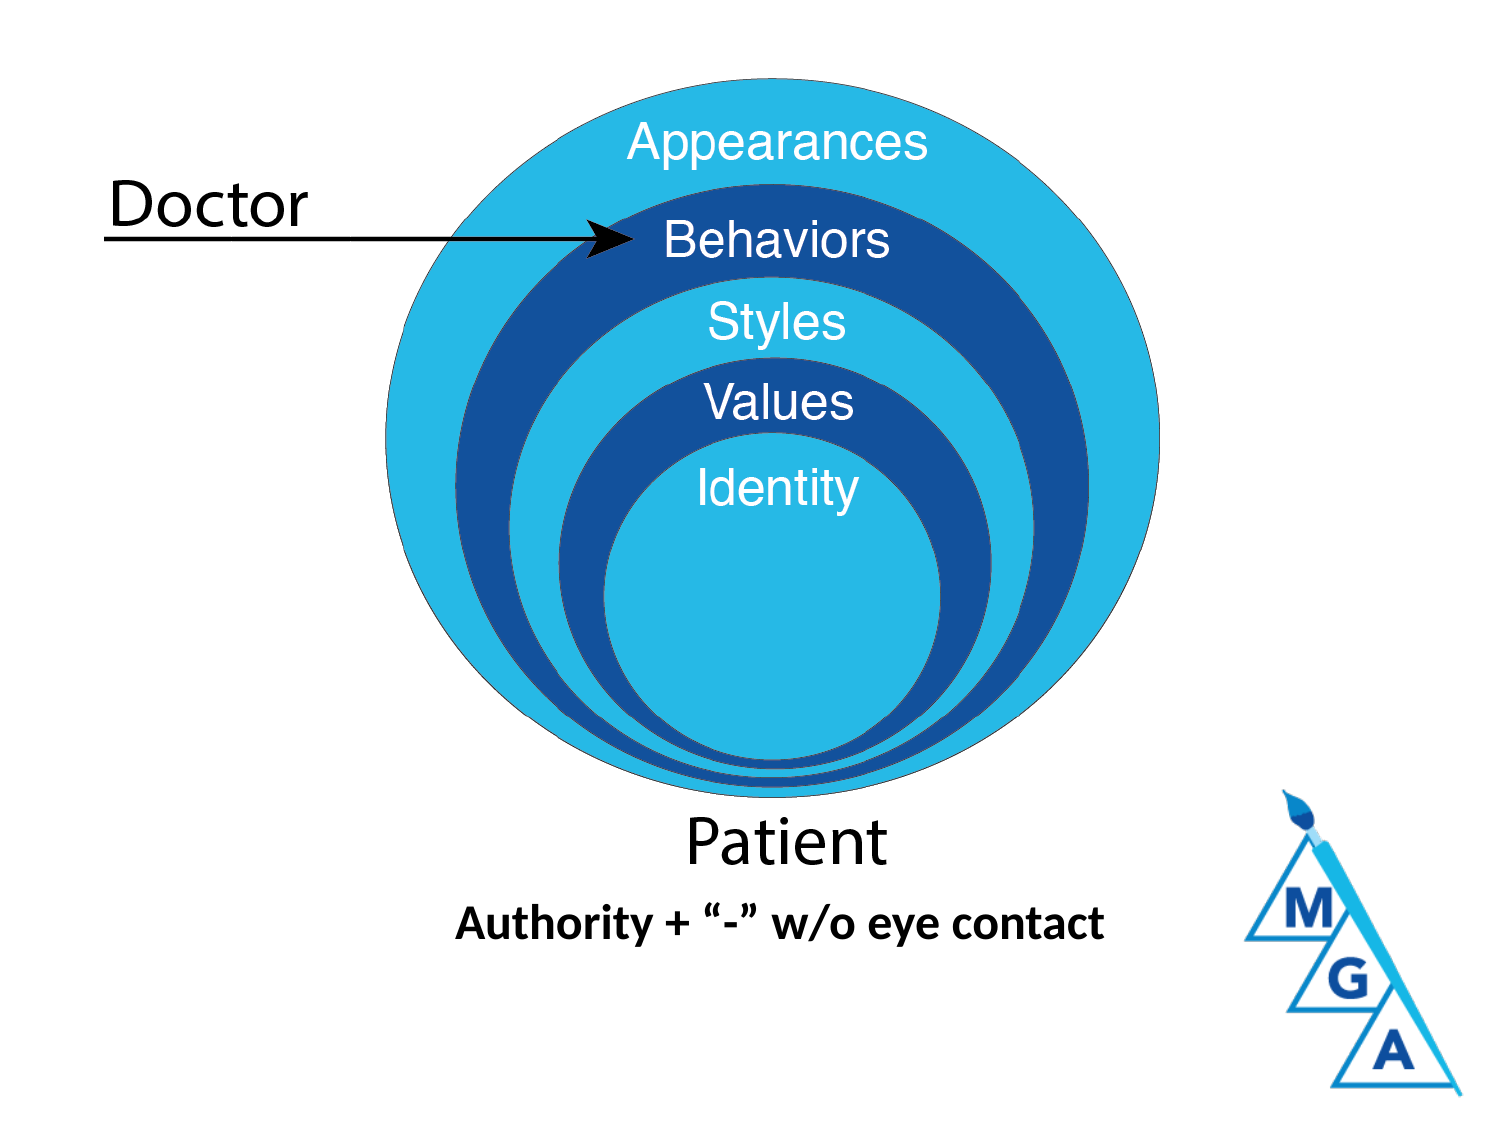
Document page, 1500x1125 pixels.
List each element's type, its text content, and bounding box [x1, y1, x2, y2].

text_box Authority + “-” w/o eye contact [440, 890, 1121, 957]
picture [96, 53, 1174, 883]
picture [1192, 785, 1500, 1105]
